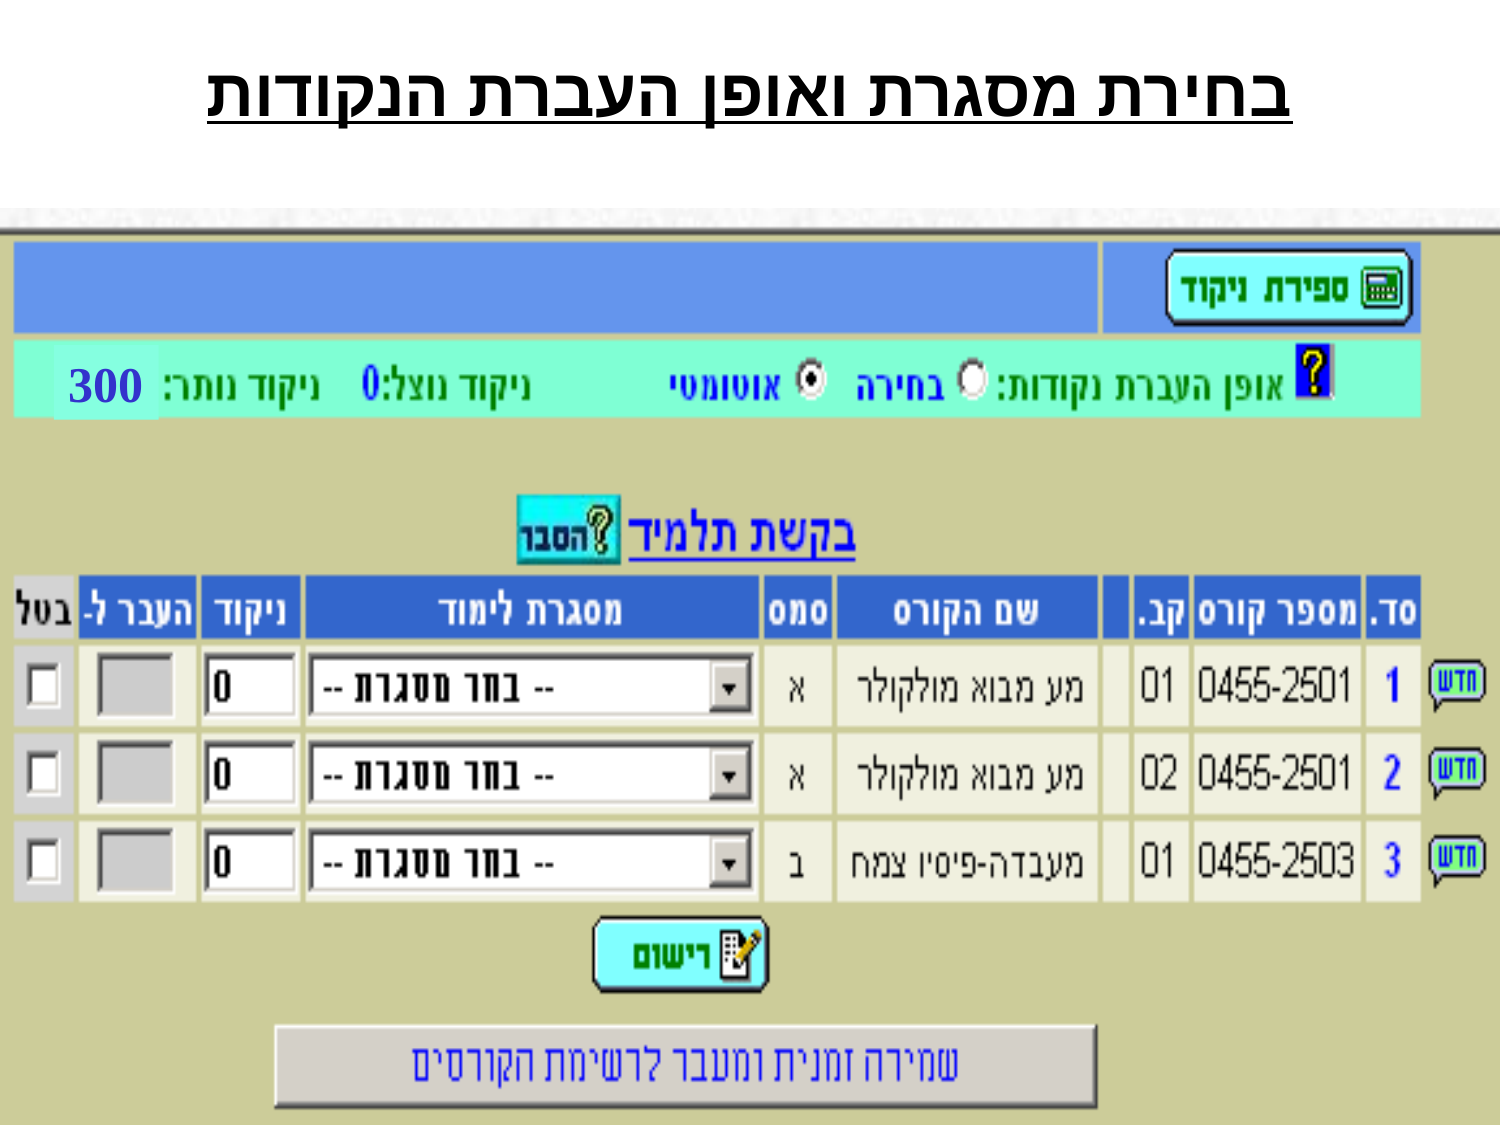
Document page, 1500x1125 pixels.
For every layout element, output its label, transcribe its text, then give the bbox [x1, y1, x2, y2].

text_box בחירת מסגרת ואופן העברת הנקודות [184, 42, 1316, 138]
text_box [0, 207, 1500, 1125]
